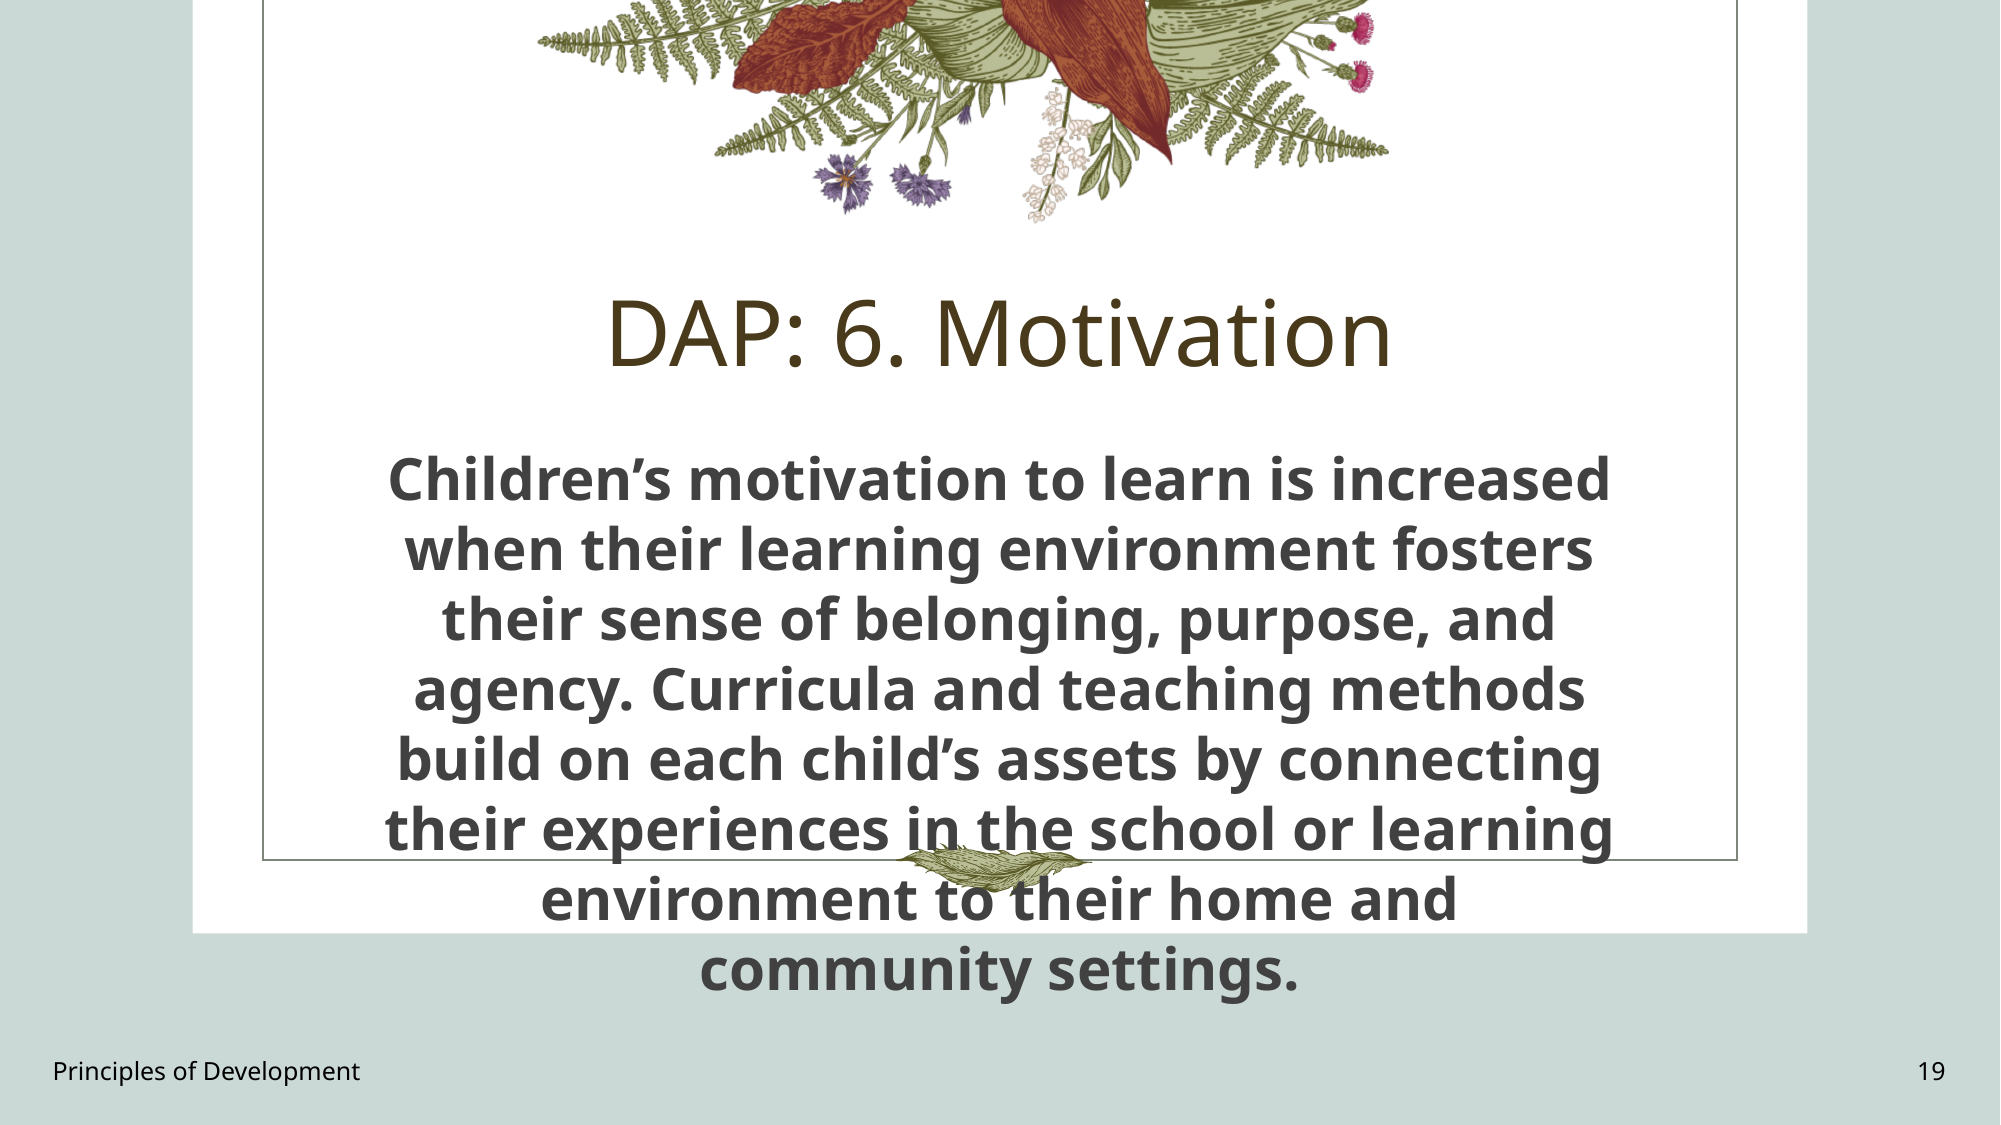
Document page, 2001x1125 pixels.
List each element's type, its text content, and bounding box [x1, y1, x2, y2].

footer Principles of Development [37, 1042, 713, 1103]
slide_number 19 [1510, 1042, 1961, 1103]
title DAP: 6. Motivation [286, 228, 1714, 446]
picture [894, 878, 1093, 897]
picture [535, 0, 1416, 228]
list Children’s motivation to learn is increased when their learning environment fosters their sense of belonging, purpose, and agency. Curricula and teaching methods build on each child’s assets by connecting their experiences in the school or learning environment to their home and community settings. [364, 435, 1636, 878]
